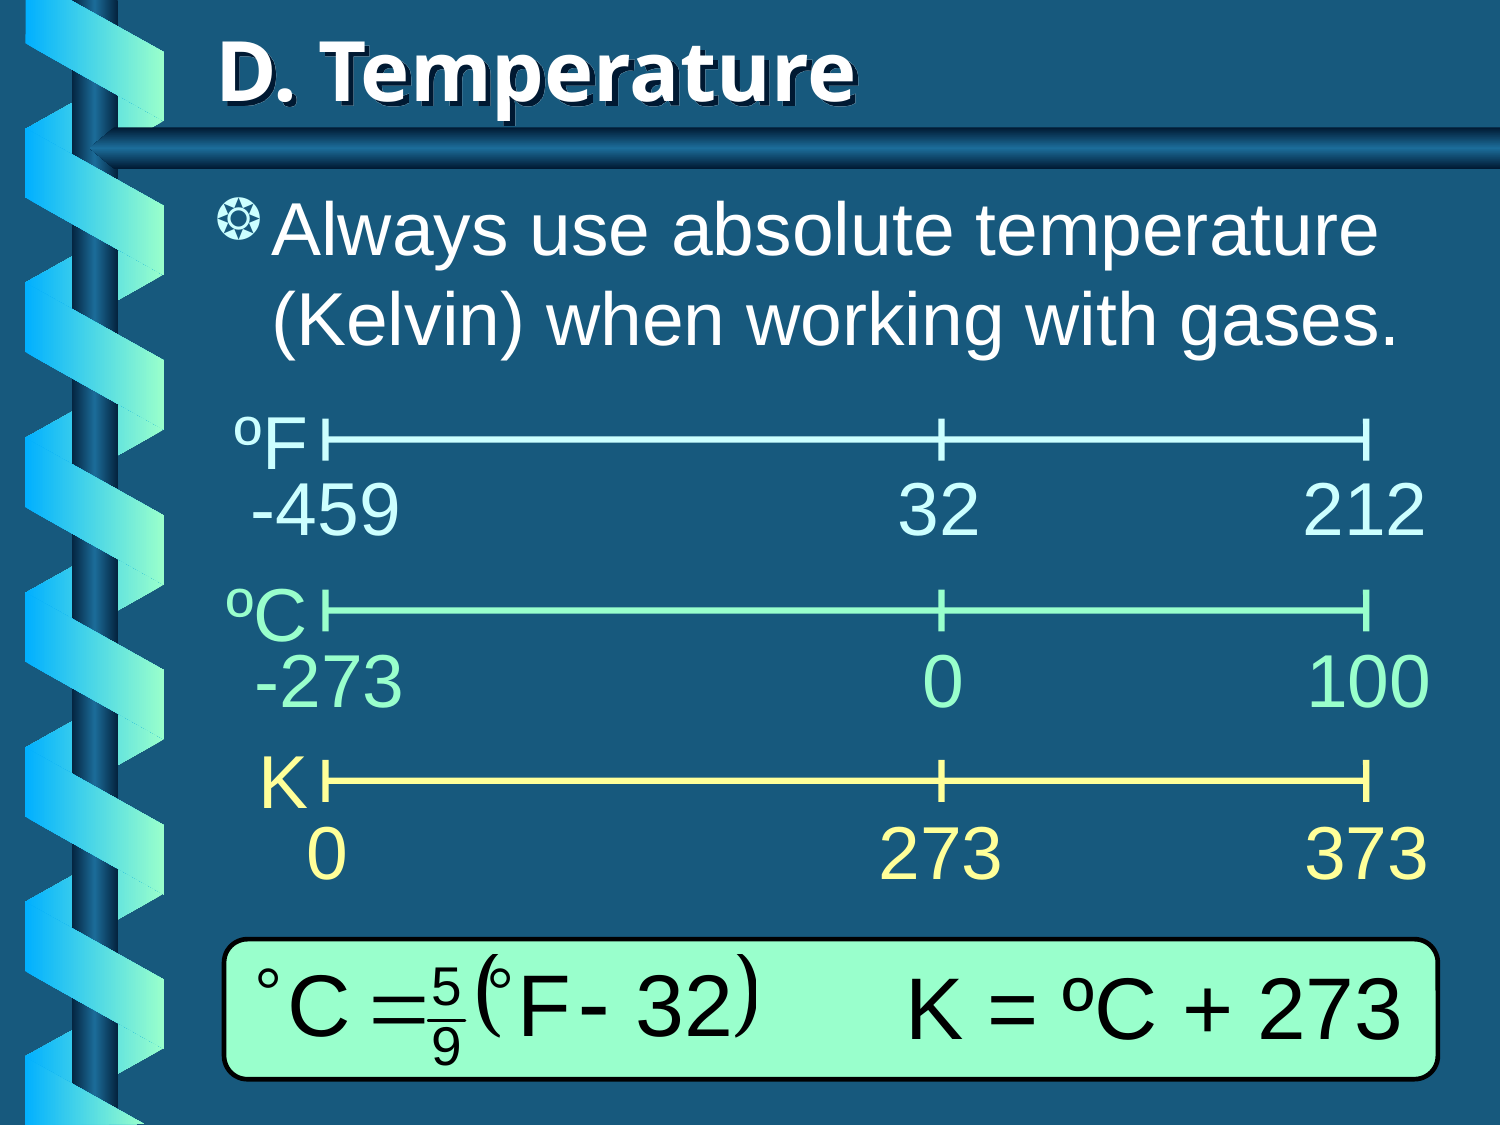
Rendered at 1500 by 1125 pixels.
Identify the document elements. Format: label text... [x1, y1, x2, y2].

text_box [223, 938, 1446, 1081]
list Always use absolute temperature (Kelvin) when working with gases. [199, 172, 1476, 379]
title D. Temperature [199, 0, 1476, 126]
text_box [202, 386, 1470, 903]
